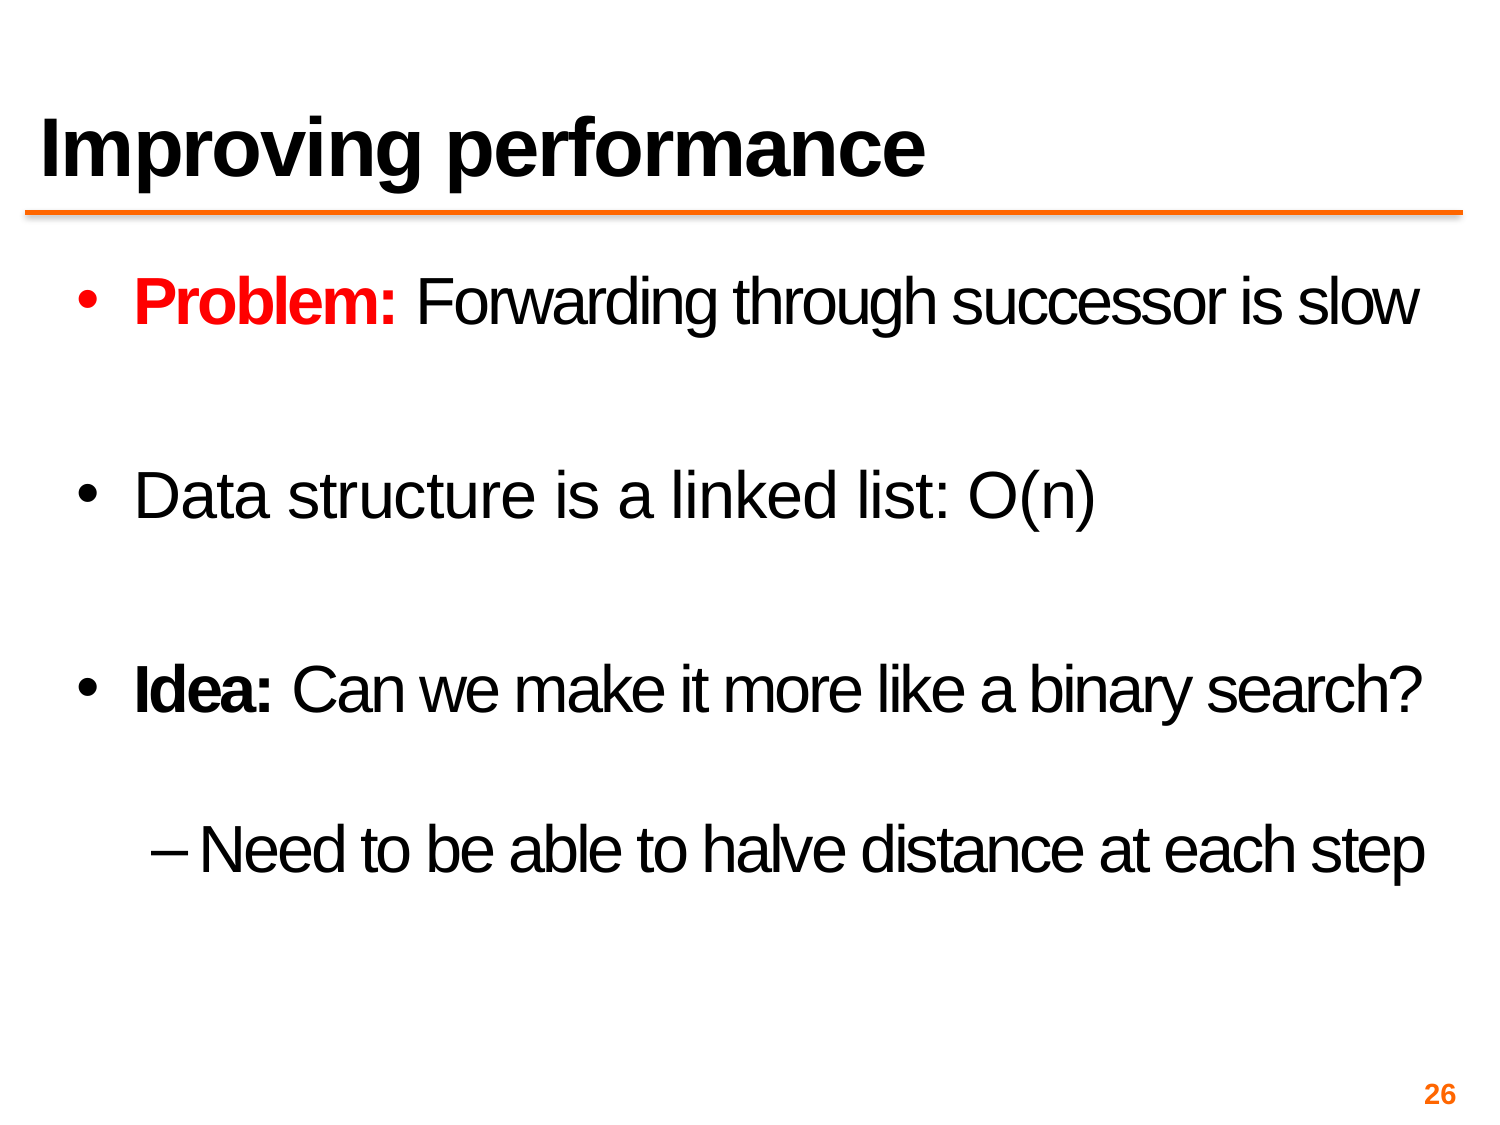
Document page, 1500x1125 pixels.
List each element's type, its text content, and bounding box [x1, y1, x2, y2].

list Problem: Forwarding through successor is slow Data structure is a linked list: O(n) Idea: Can we make it more like a binary search? Need to be able to halve distance at each step [70, 260, 1463, 1063]
slide_number 26 [1112, 1074, 1463, 1110]
title Improving performance [24, 24, 1463, 201]
